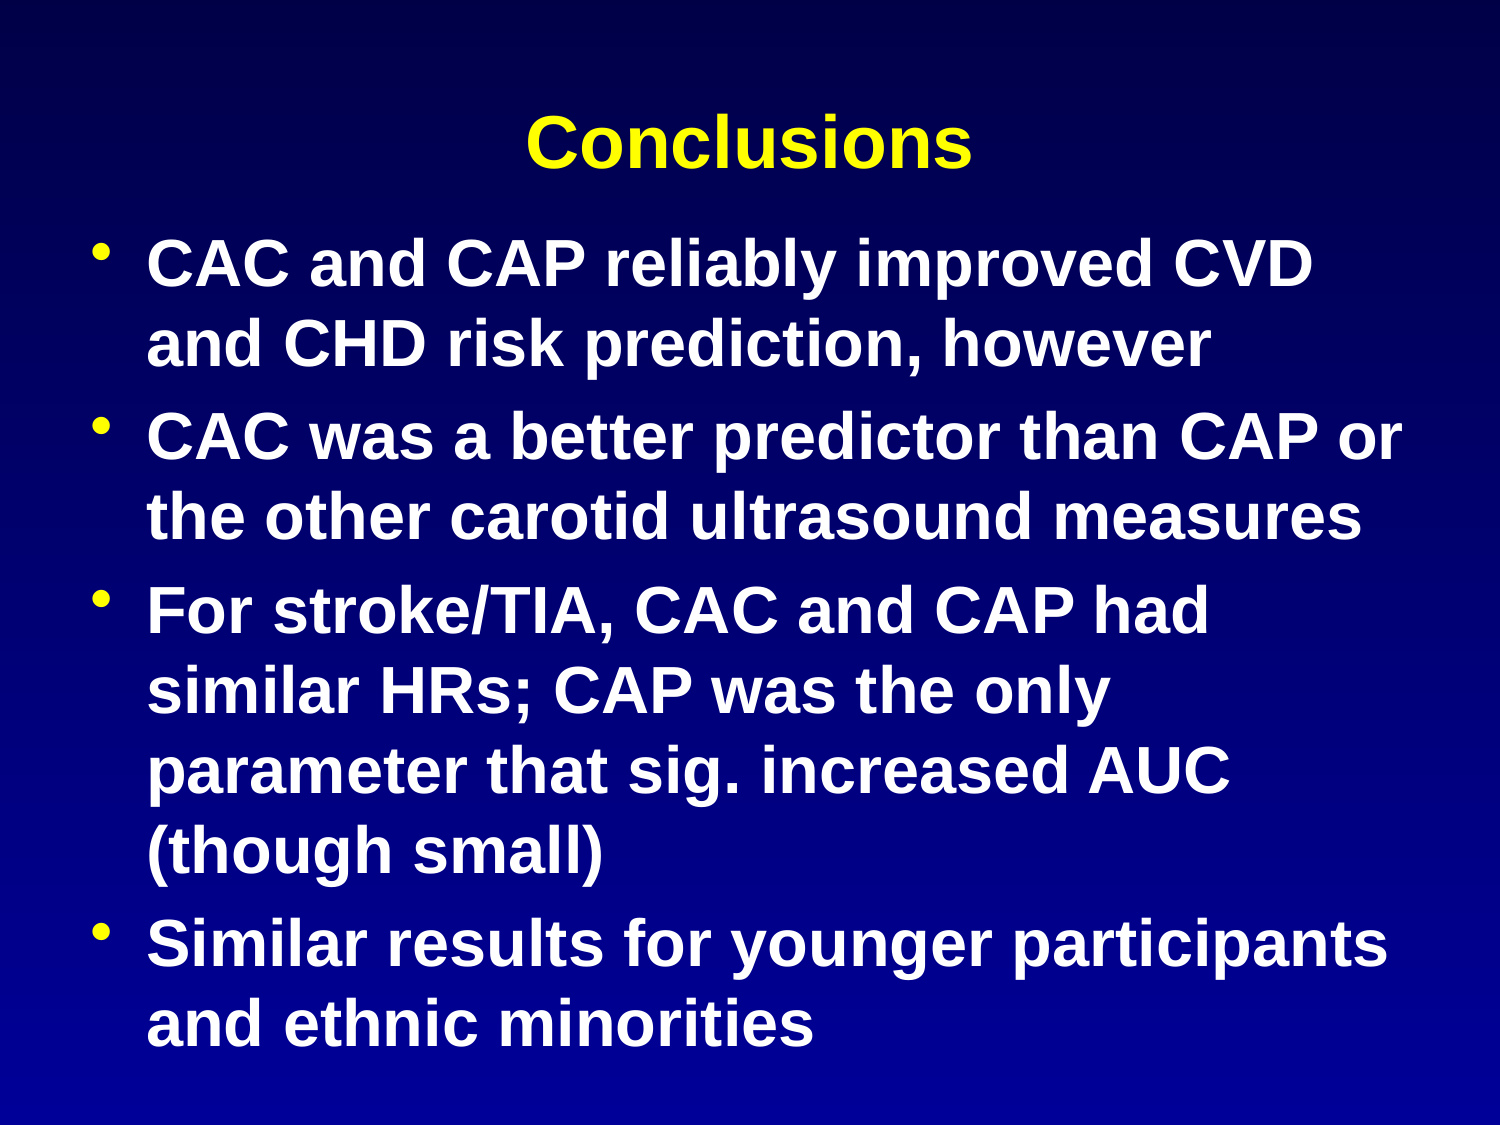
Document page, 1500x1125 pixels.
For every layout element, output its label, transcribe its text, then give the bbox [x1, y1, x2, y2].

list CAC and CAP reliably improved CVD and CHD risk prediction, however CAC was a better predictor than CAP or the other carotid ultrasound measures For stroke/TIA, CAC and CAP had similar HRs; CAP was the only parameter that sig. increased AUC (though small) Similar results for younger participants and ethnic minorities [74, 212, 1426, 956]
title Conclusions [74, 44, 1426, 212]
